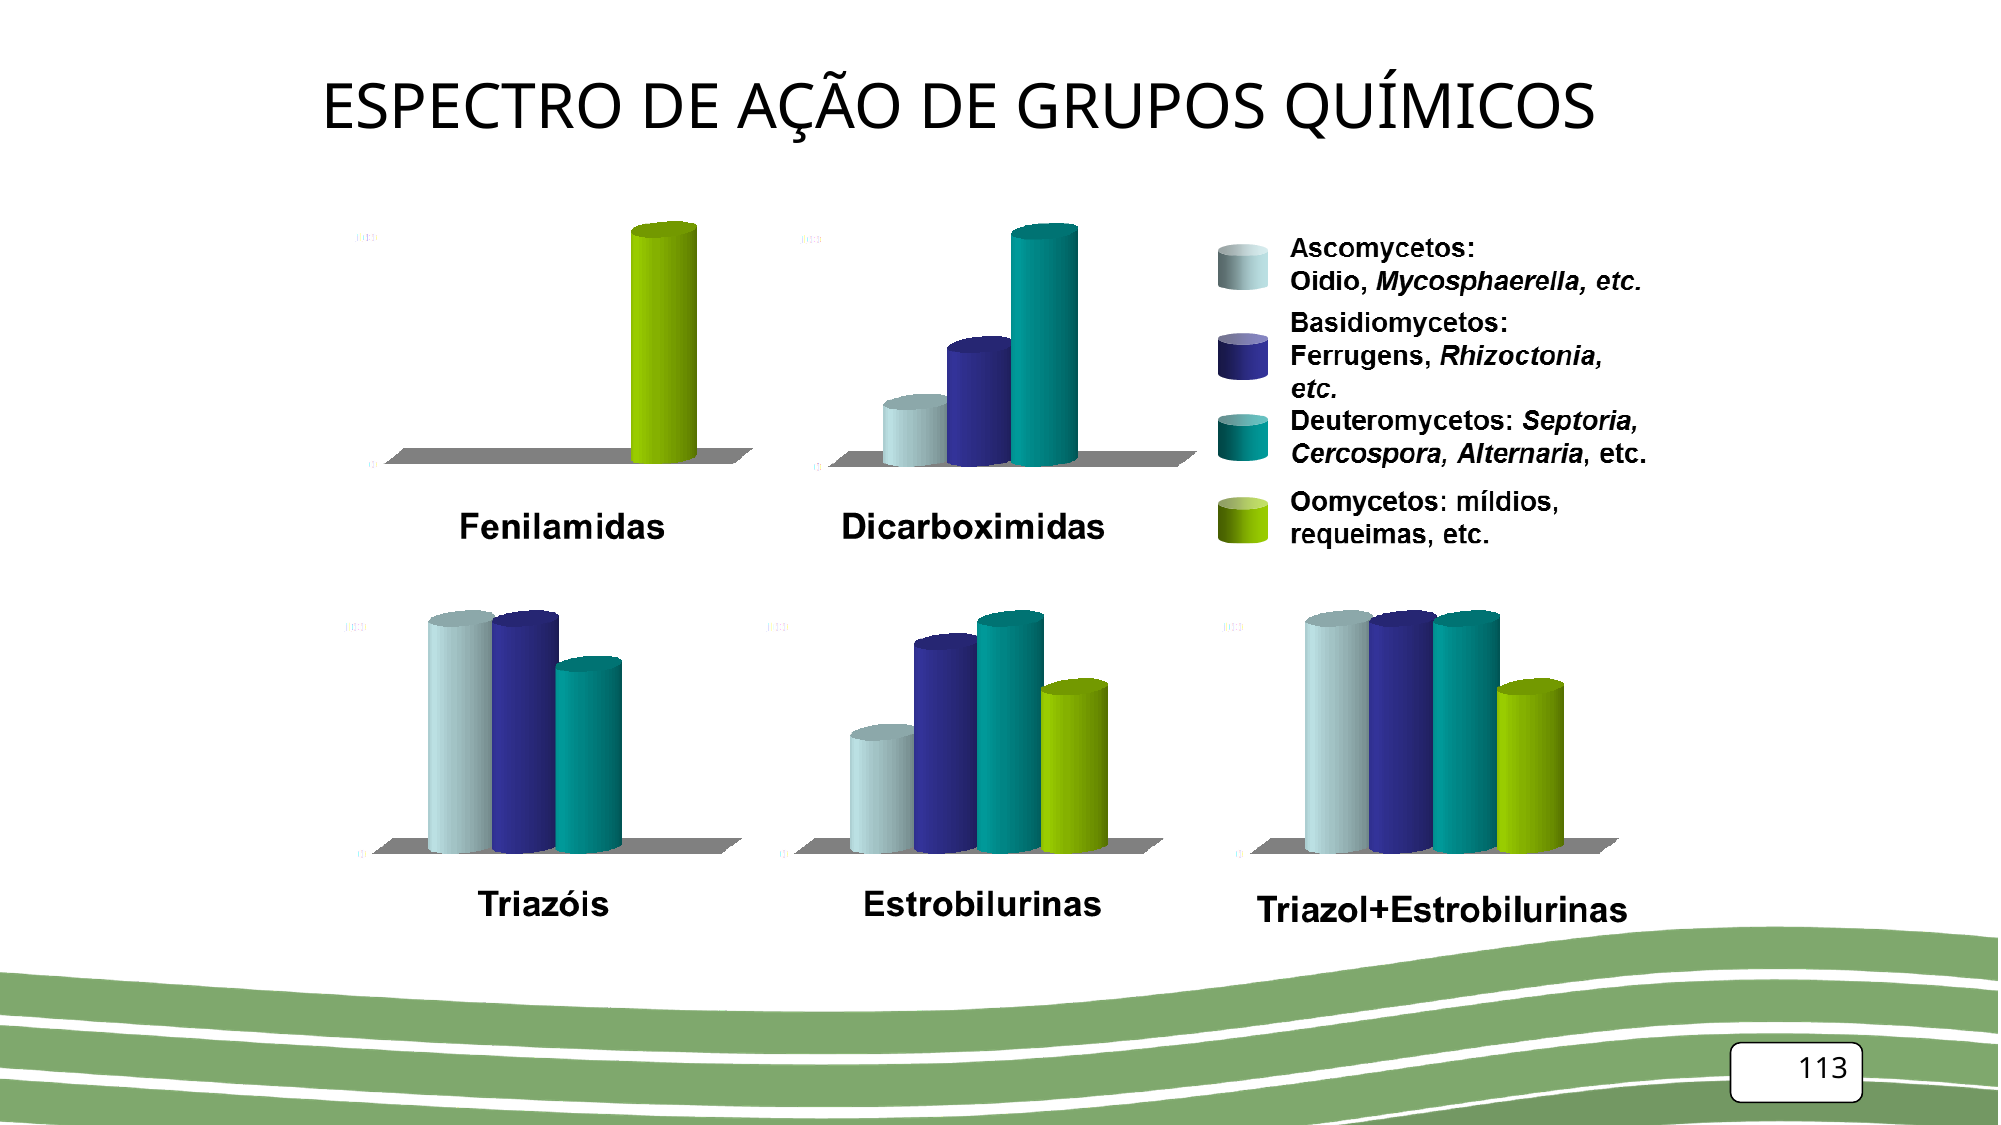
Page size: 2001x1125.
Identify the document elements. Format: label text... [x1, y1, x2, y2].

title ESPECTRO DE AÇÃO DE GRUPOS QUÍMICOS [318, 63, 1688, 206]
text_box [0, 208, 1999, 1125]
